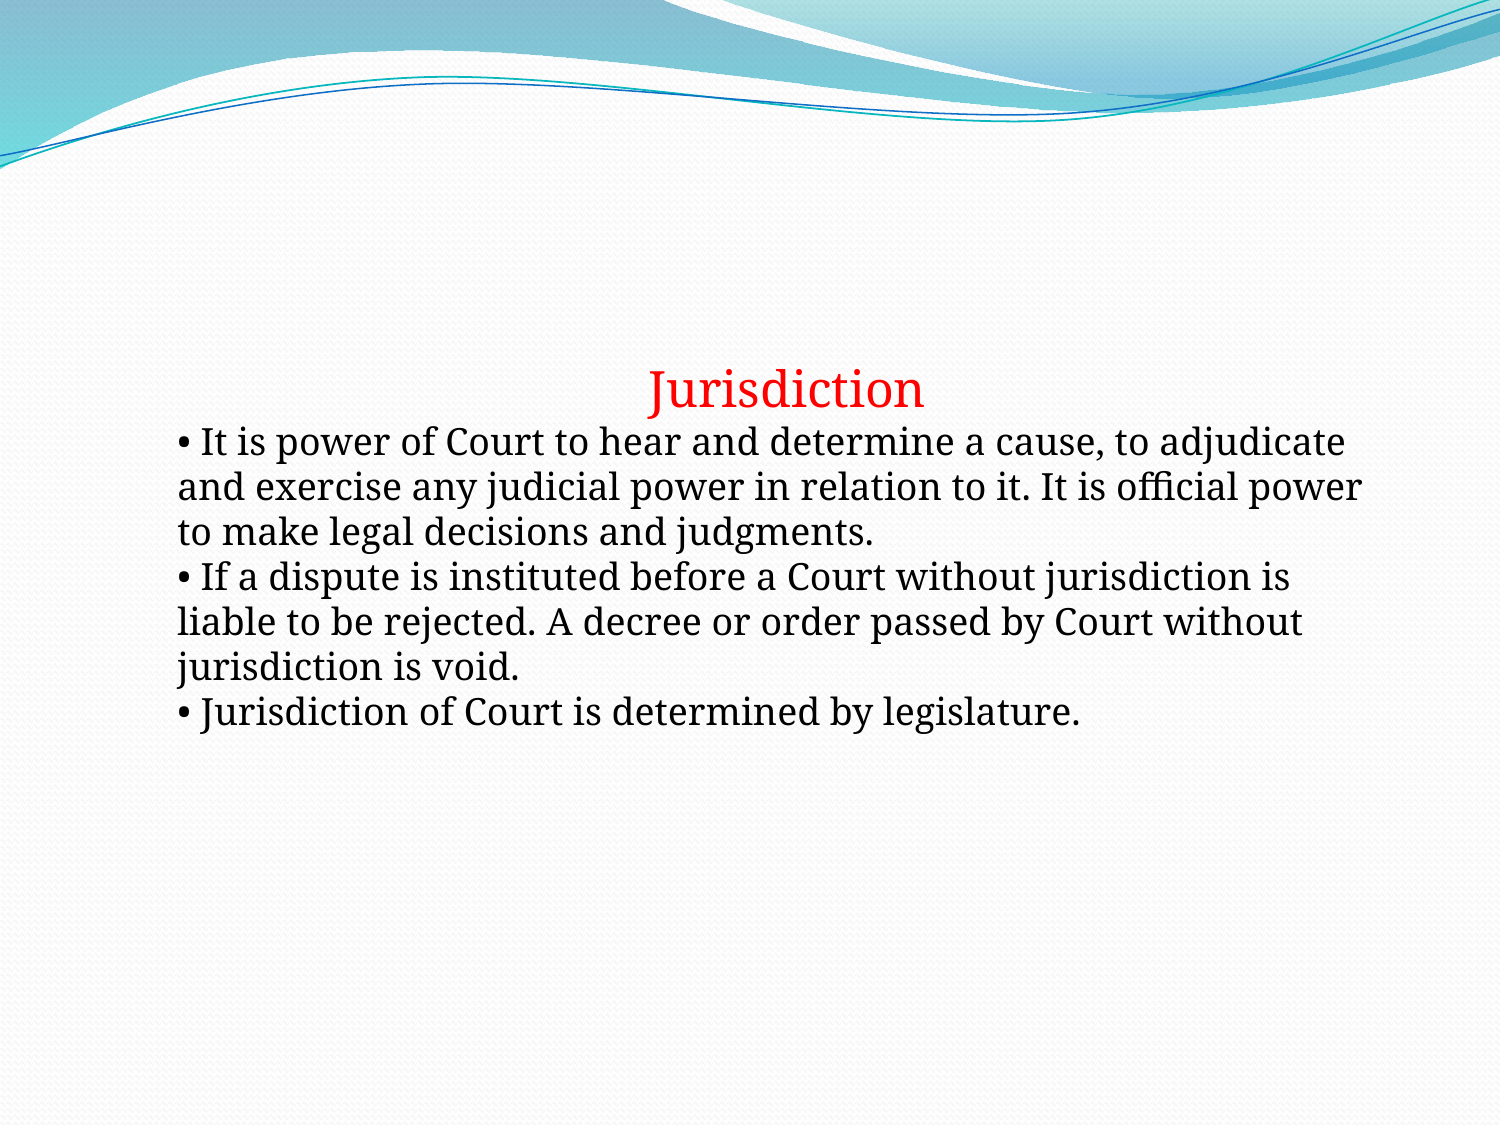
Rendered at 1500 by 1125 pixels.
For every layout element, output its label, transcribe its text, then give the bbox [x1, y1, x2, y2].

text_box Jurisdiction • It is power of Court to hear and determine a cause, to adjudicate and exercise any judicial power in relation to it. It is official power to make legal decisions and judgments. • If a dispute is instituted before a Court without jurisdiction is liable to be rejected. A decree or order passed by Court without jurisdiction is void. • Jurisdiction of Court is determined by legislature. [162, 350, 1413, 741]
